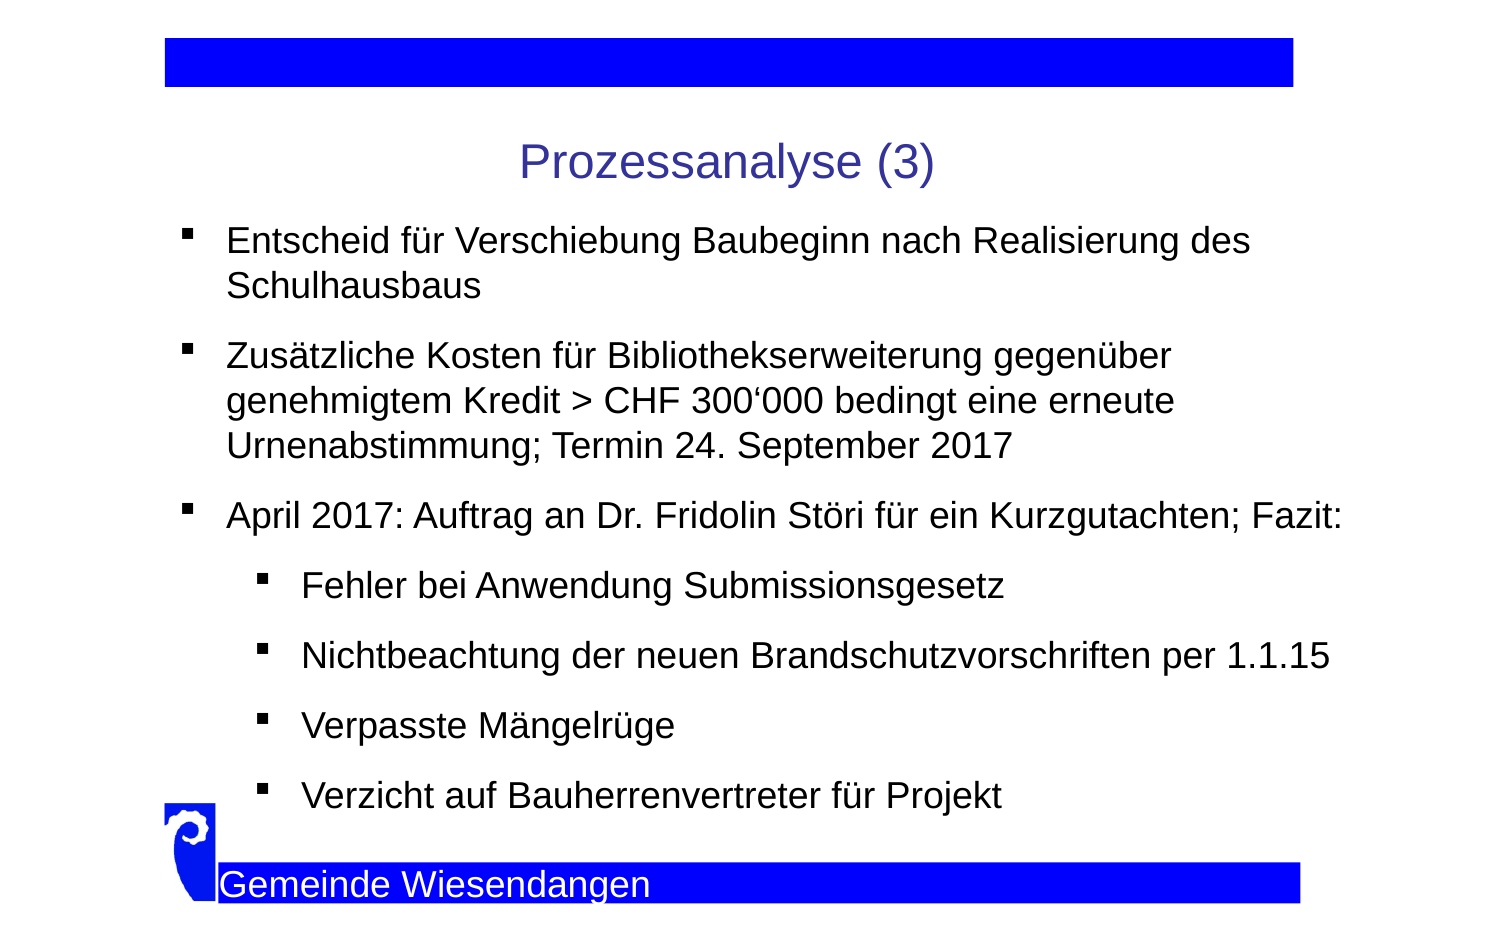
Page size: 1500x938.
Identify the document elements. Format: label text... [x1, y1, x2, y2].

title Prozessanalyse (3) [164, 80, 1291, 208]
text_box [164, 38, 1294, 87]
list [164, 803, 216, 903]
text_box Entscheid für Verschiebung Baubeginn nach Realisierung des Schulhausbaus Zusätzliche Kosten für Bibliothekserweiterung gegenüber genehmigtem Kredit > CHF 300‘000 bedingt eine erneute Urnenabstimmung; Termin 24. September 2017 April 2017: Auftrag an Dr. Fridolin Störi für ein Kurzgutachten; Fazit: Fehler bei Anwendung Submissionsgesetz Nichtbeachtung der neuen Brandschutzvorschriften per 1.1.15 Verpasste Mängelrüge Verzicht auf Bauherrenvertreter für Projekt [164, 208, 1376, 938]
